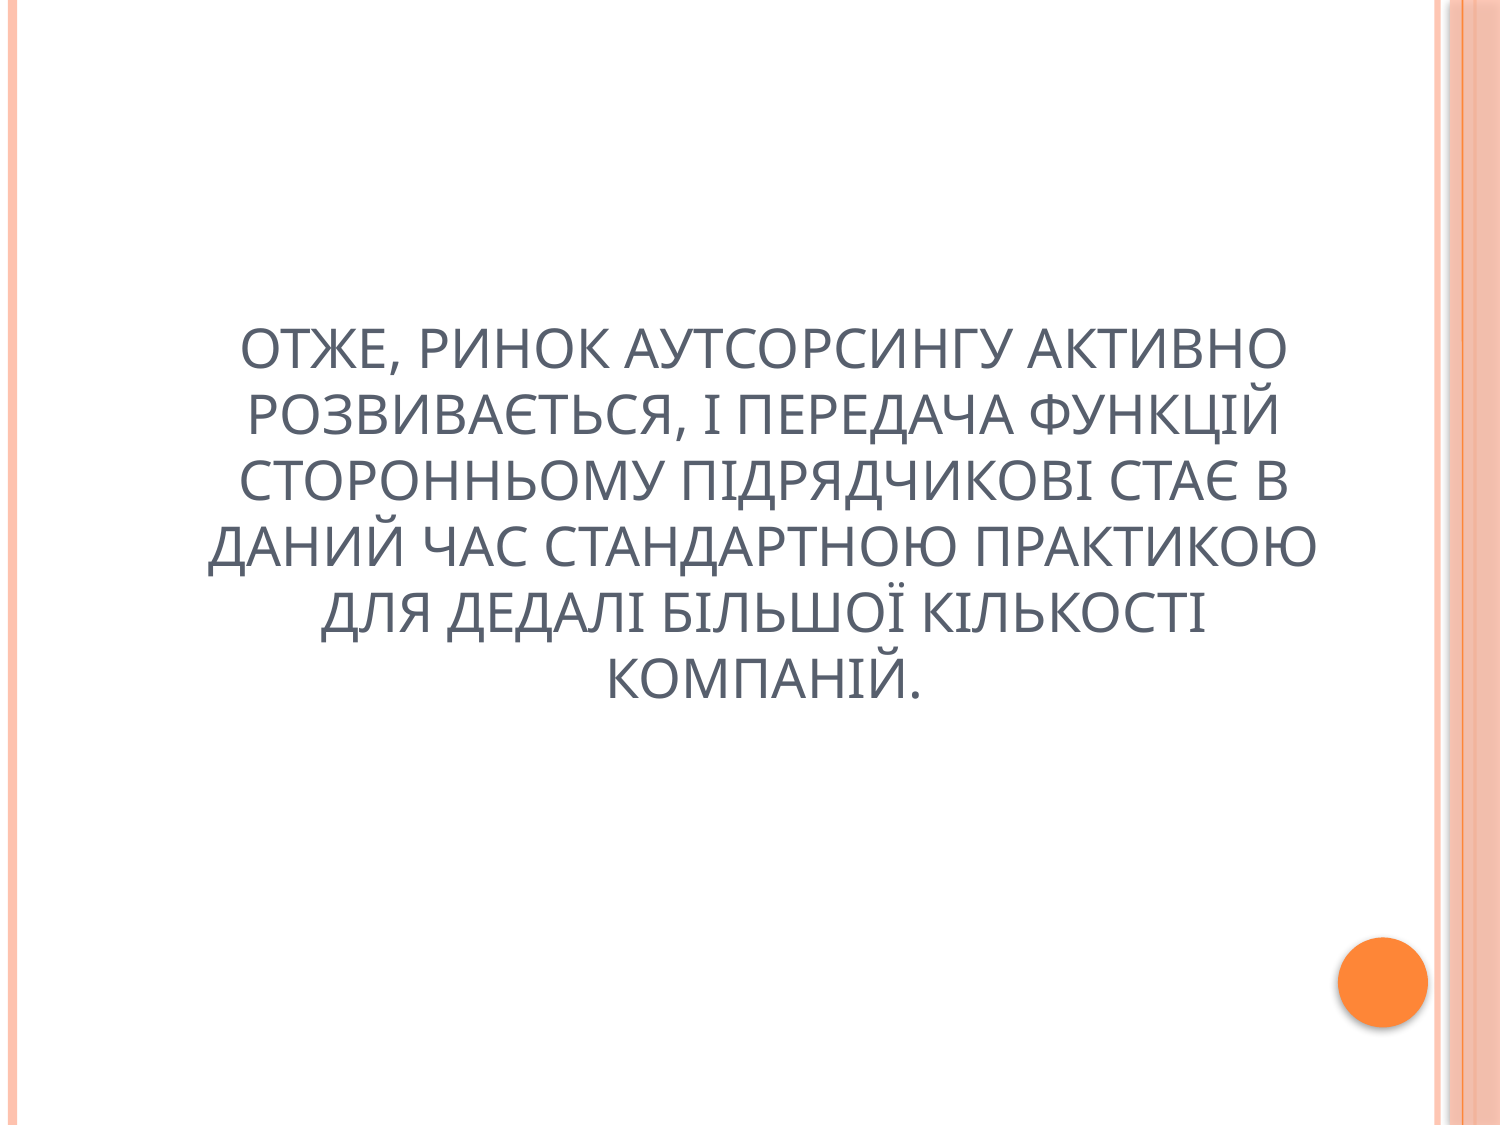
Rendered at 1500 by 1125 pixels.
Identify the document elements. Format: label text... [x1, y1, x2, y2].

title Отже, ринок аутсорсингу активно розвивається, і передача функцій сторонньому підрядчикові стає в даний час стандартною практикою для дедалі більшої кількості компаній. [152, 304, 1378, 717]
